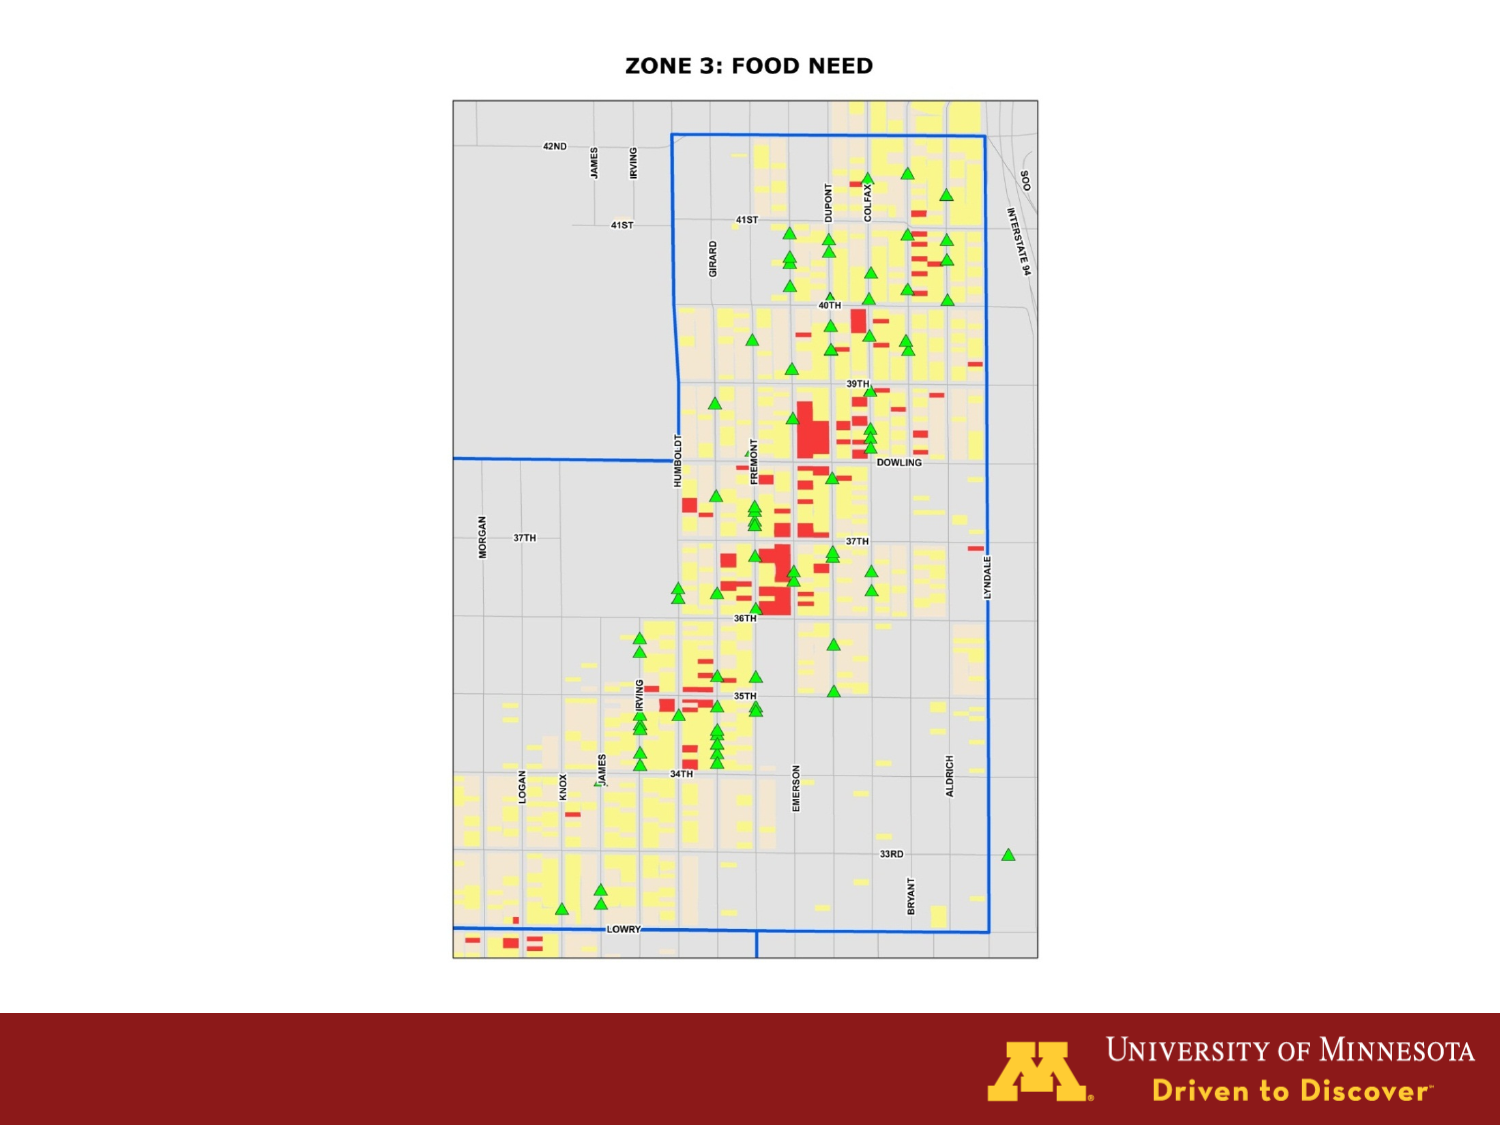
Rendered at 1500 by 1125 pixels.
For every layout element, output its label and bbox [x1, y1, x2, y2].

picture [0, 1013, 1500, 1125]
list [437, 24, 1053, 976]
